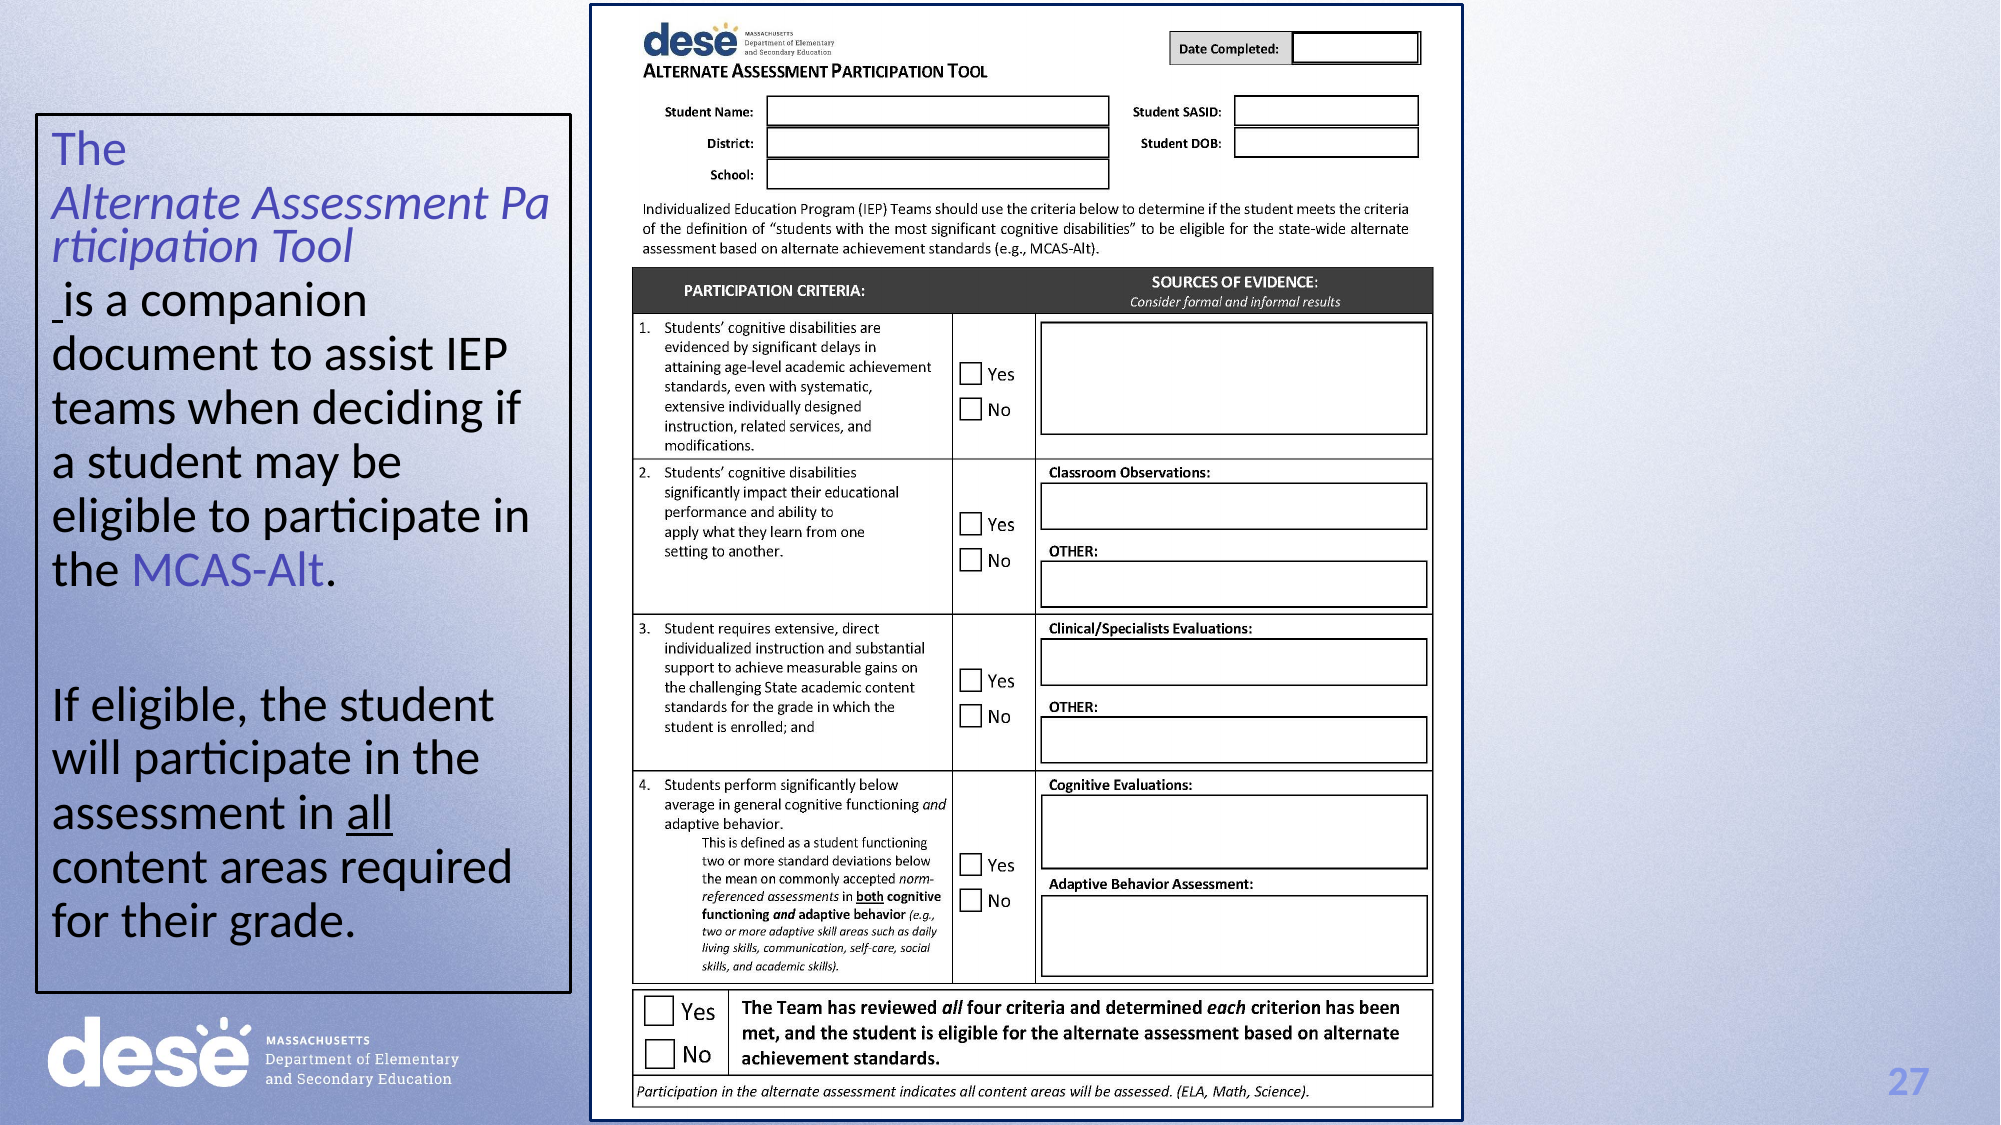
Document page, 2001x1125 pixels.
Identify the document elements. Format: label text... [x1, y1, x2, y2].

title The Alternate Assessment Participation Tool is a companion document to assist IEP teams when deciding if a student may be eligible to participate in the MCAS-Alt. If eligible, the student will participate in the assessment in all content areas required for their grade. [36, 114, 571, 993]
picture [0, 0, 2000, 1125]
